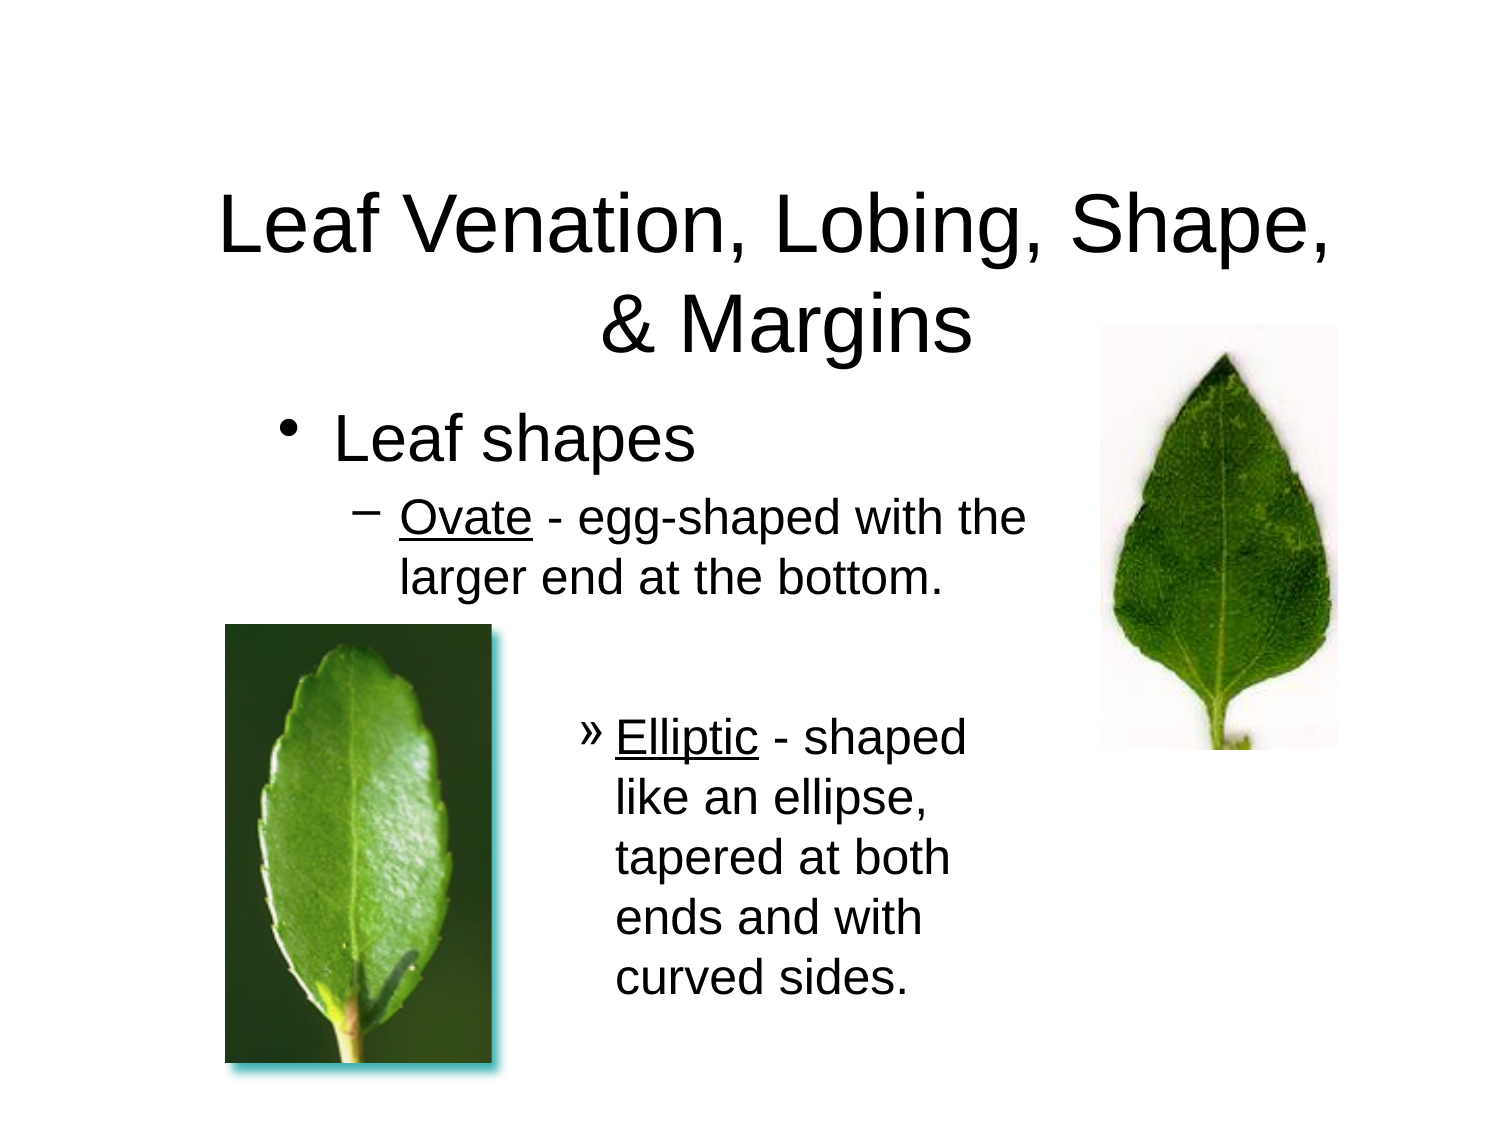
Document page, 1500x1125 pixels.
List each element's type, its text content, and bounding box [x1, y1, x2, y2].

picture [1099, 324, 1338, 750]
title Leaf Venation, Lobing, Shape, & Margins [150, 162, 1425, 375]
list Leaf shapes Ovate - egg-shaped with the larger end at the bottom. Elliptic - shaped like an ellipse, tapered at both ends and with curved sides. [262, 387, 1063, 1025]
picture [224, 624, 492, 1063]
